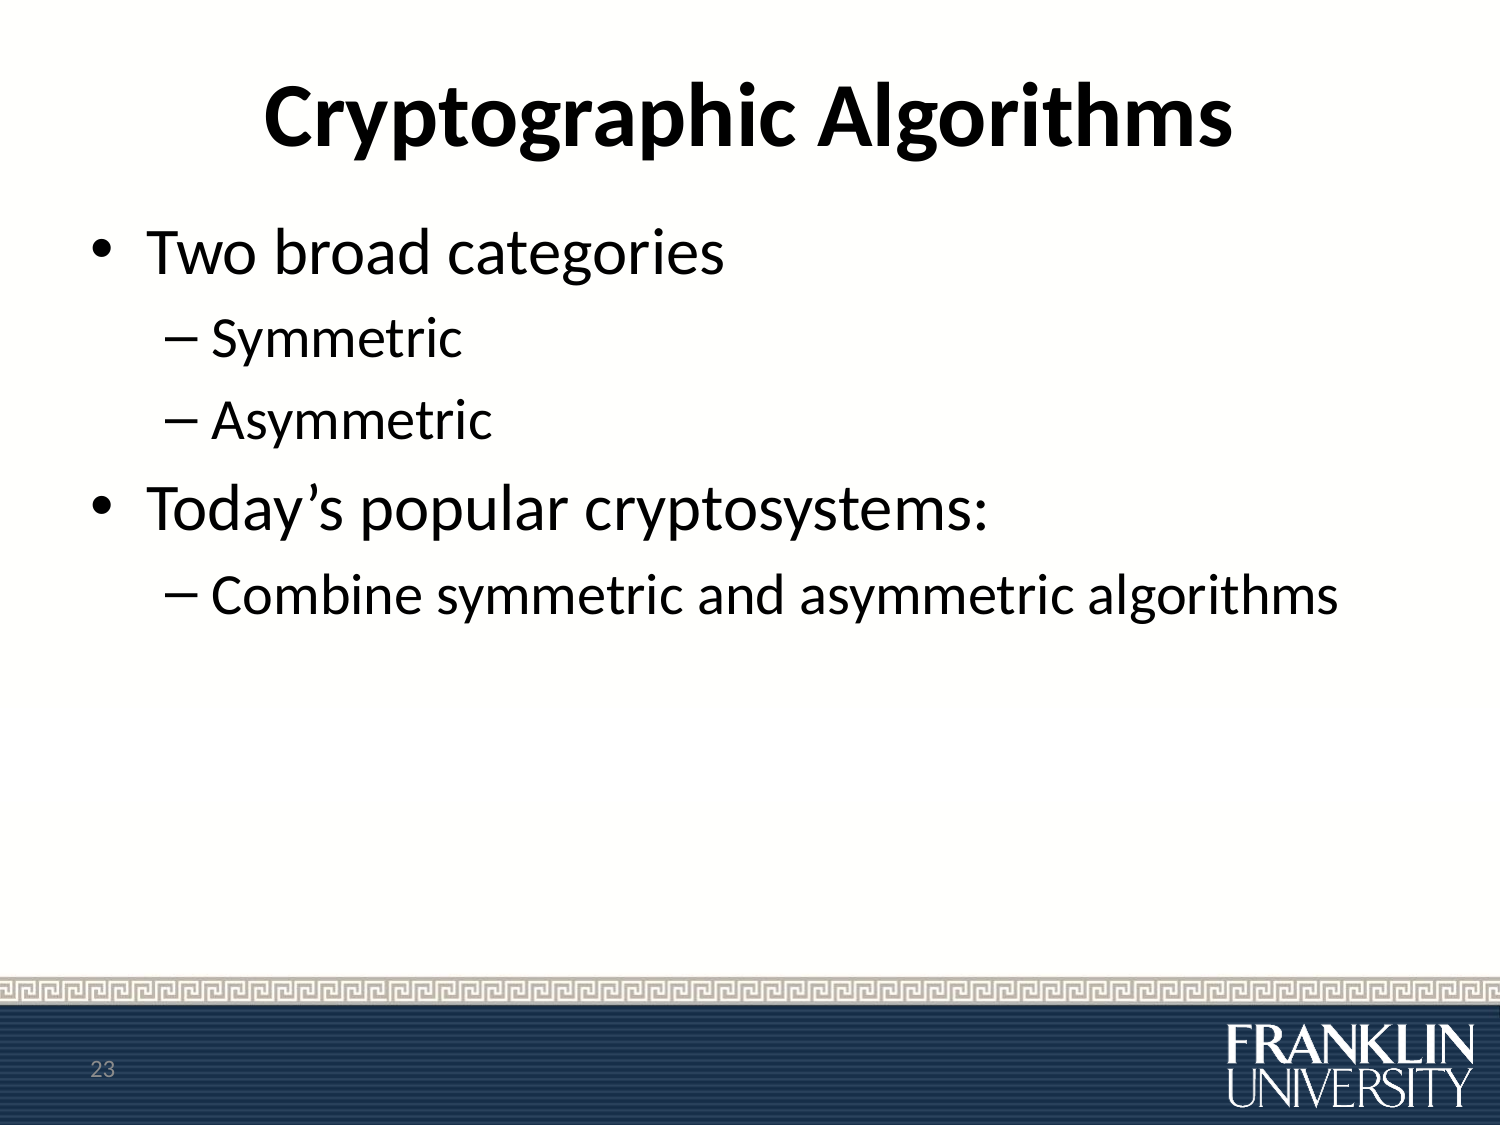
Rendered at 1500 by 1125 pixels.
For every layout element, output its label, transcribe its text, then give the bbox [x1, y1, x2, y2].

title Cryptographic Algorithms [75, 45, 1425, 175]
slide_number 23 [75, 1037, 425, 1098]
list Two broad categories Symmetric Asymmetric Today’s popular cryptosystems: Combine symmetric and asymmetric algorithms [75, 200, 1425, 963]
picture [0, 0, 1500, 1125]
